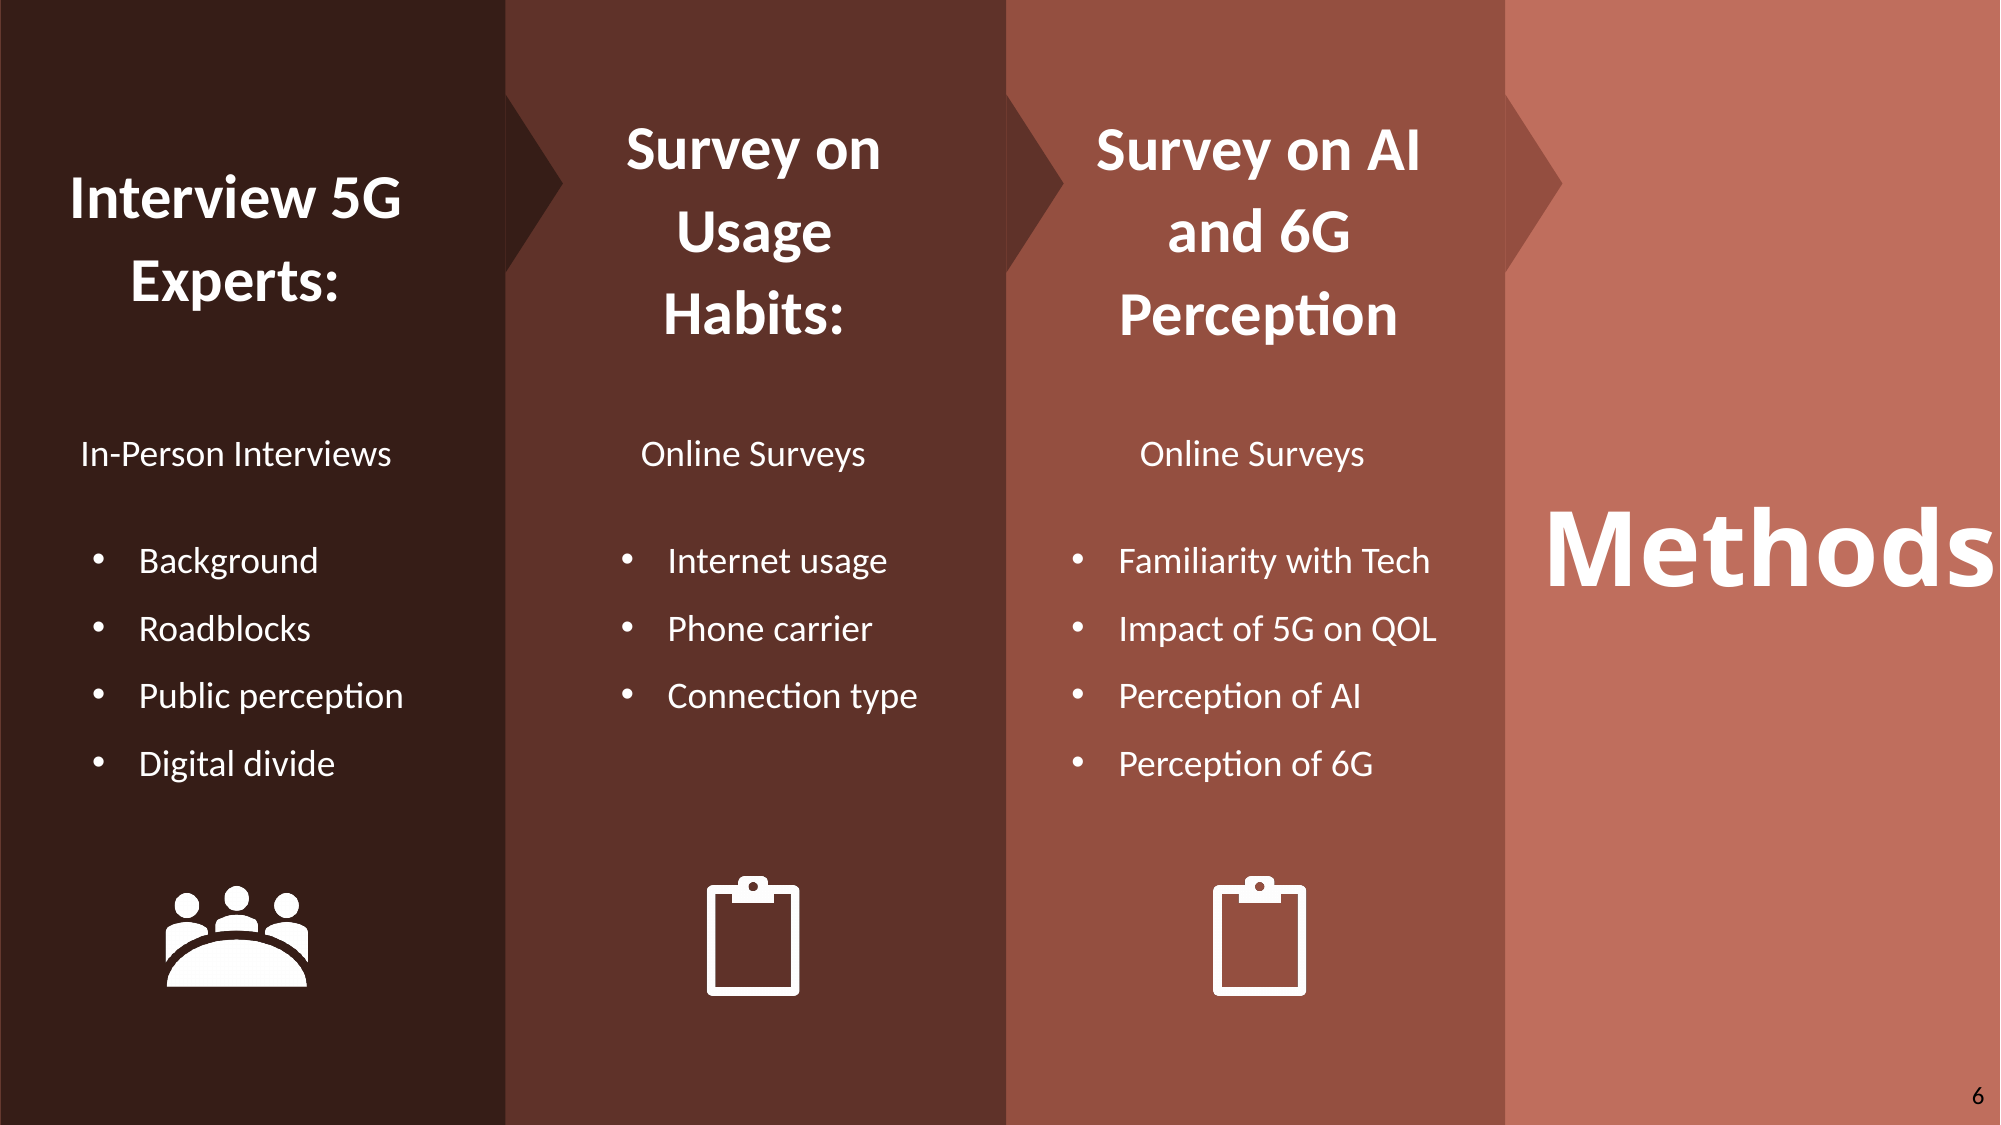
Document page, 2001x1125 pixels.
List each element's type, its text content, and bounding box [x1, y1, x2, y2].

slide_number 6 [1563, 1065, 2000, 1125]
text_box Methods [1563, 456, 2000, 650]
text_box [0, 0, 563, 1125]
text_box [1064, 0, 1563, 1125]
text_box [563, 0, 1064, 1125]
